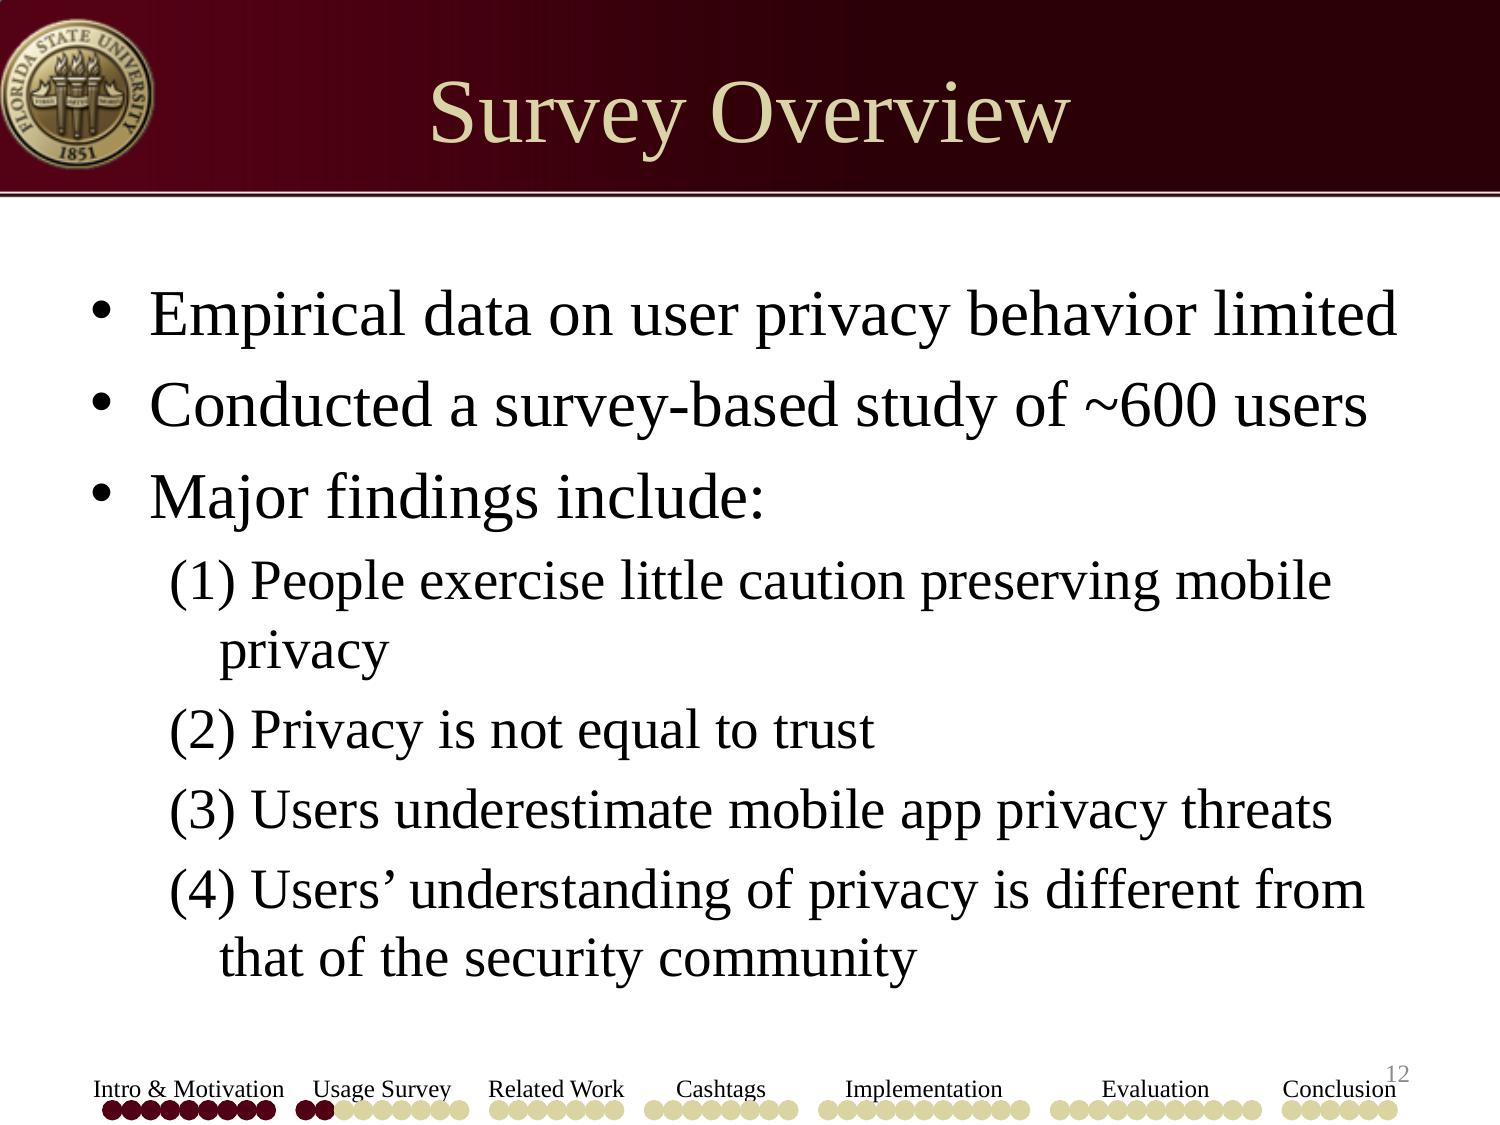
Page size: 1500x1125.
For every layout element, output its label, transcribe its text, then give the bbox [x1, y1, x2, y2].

title Survey Overview [75, 12, 1425, 200]
picture [0, 0, 1500, 1072]
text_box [0, 1072, 1500, 1119]
slide_number 12 [1074, 1042, 1425, 1071]
list Empirical data on user privacy behavior limited Conducted a survey-based study of ~600 users Major findings include: (1) People exercise little caution preserving mobile privacy (2) Privacy is not equal to trust (3) Users underestimate mobile app privacy threats (4) Users’ understanding of privacy is different from that of the security community [75, 262, 1425, 1005]
picture [0, 1119, 1500, 1125]
